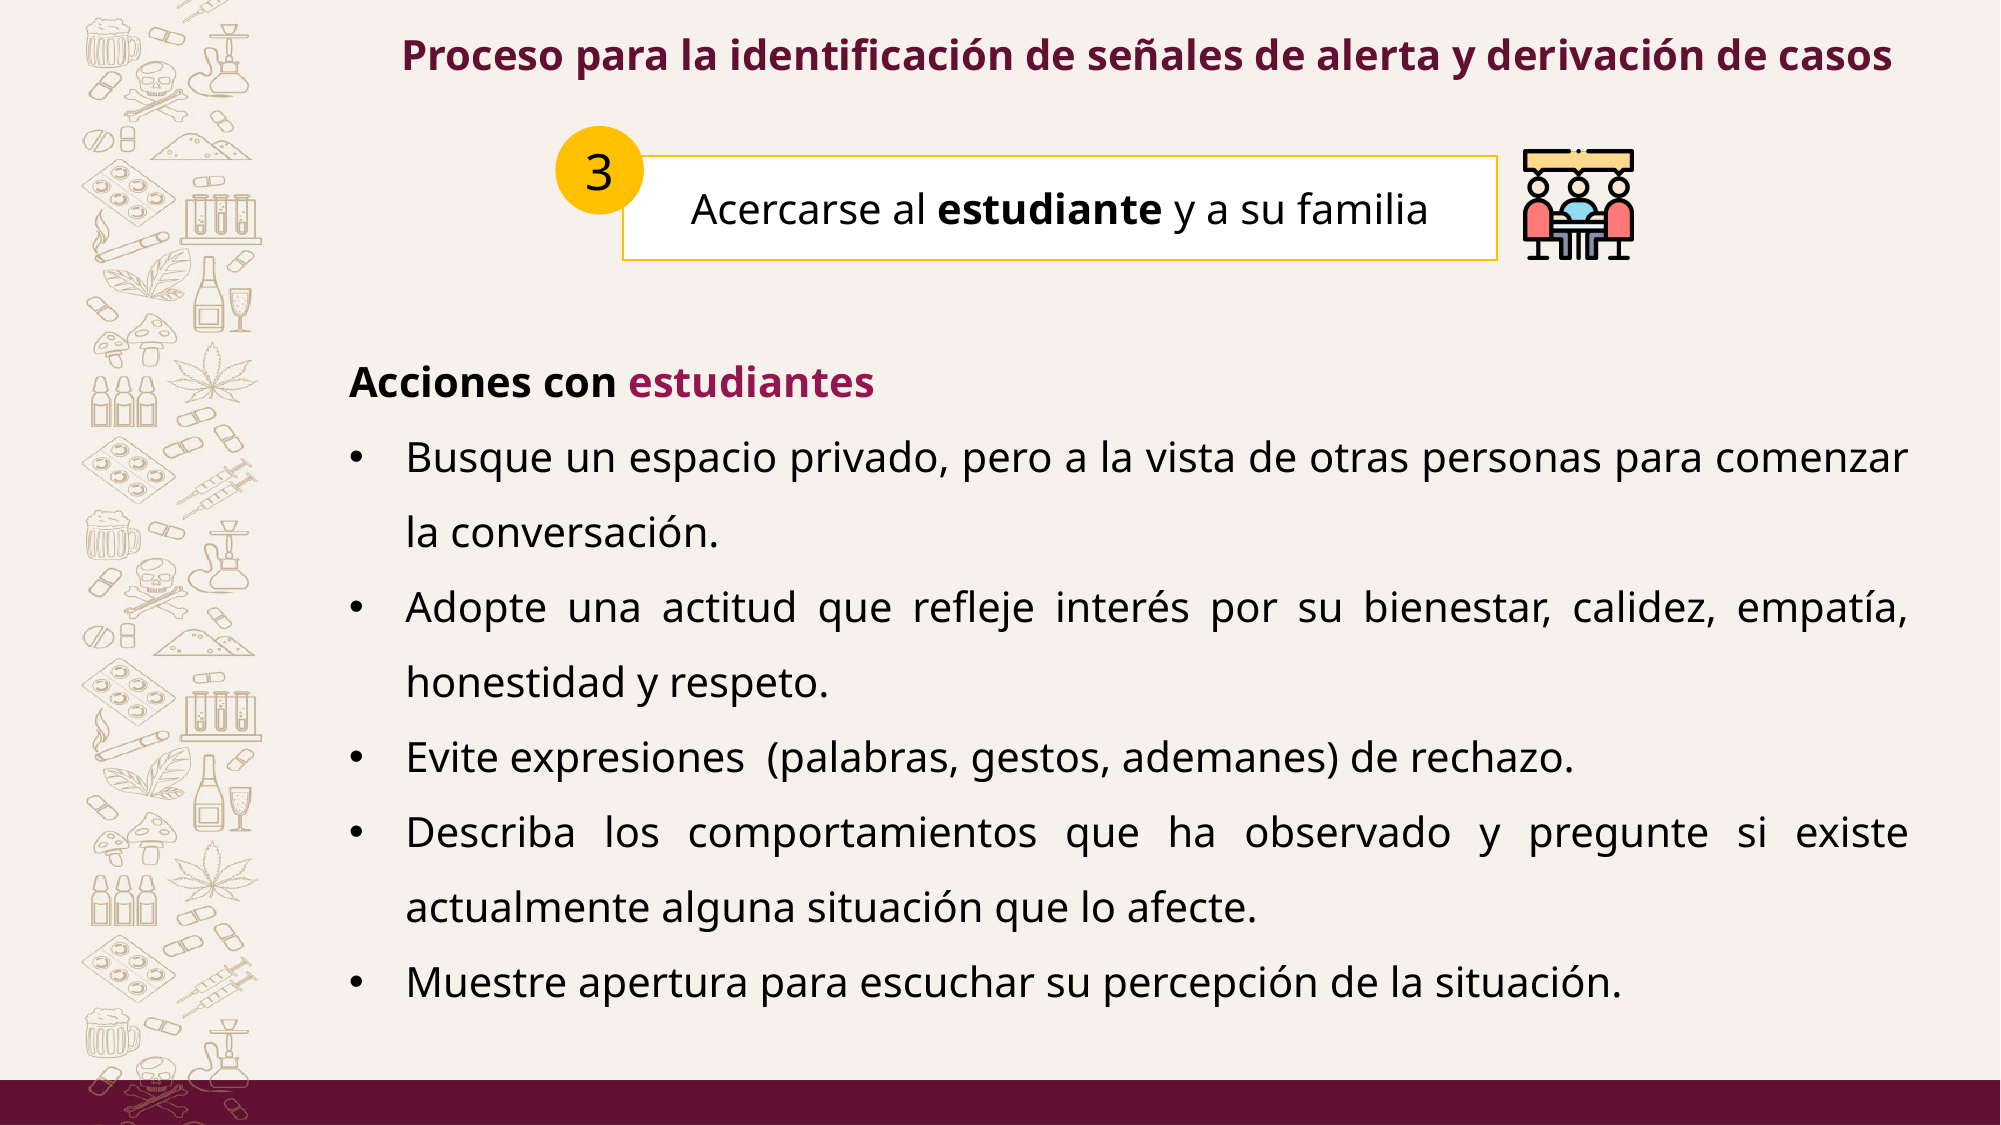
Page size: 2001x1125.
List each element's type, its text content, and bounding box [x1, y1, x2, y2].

picture [0, 0, 2001, 1125]
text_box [555, 125, 1634, 260]
text_box Proceso para la identificación de señales de alerta y derivación de casos [330, 21, 1966, 87]
text_box Acciones con estudiantes Busque un espacio privado, pero a la vista de otras personas para comenzar la conversación. Adopte una actitud que refleje interés por su bienestar, calidez, empatía, honestidad y respeto. Evite expresiones (palabras, gestos, ademanes) de rechazo. Describa los comportamientos que ha observado y pregunte si existe actualmente alguna situación que lo afecte. Muestre apertura para escuchar su percepción de la situación. [334, 323, 1925, 1014]
